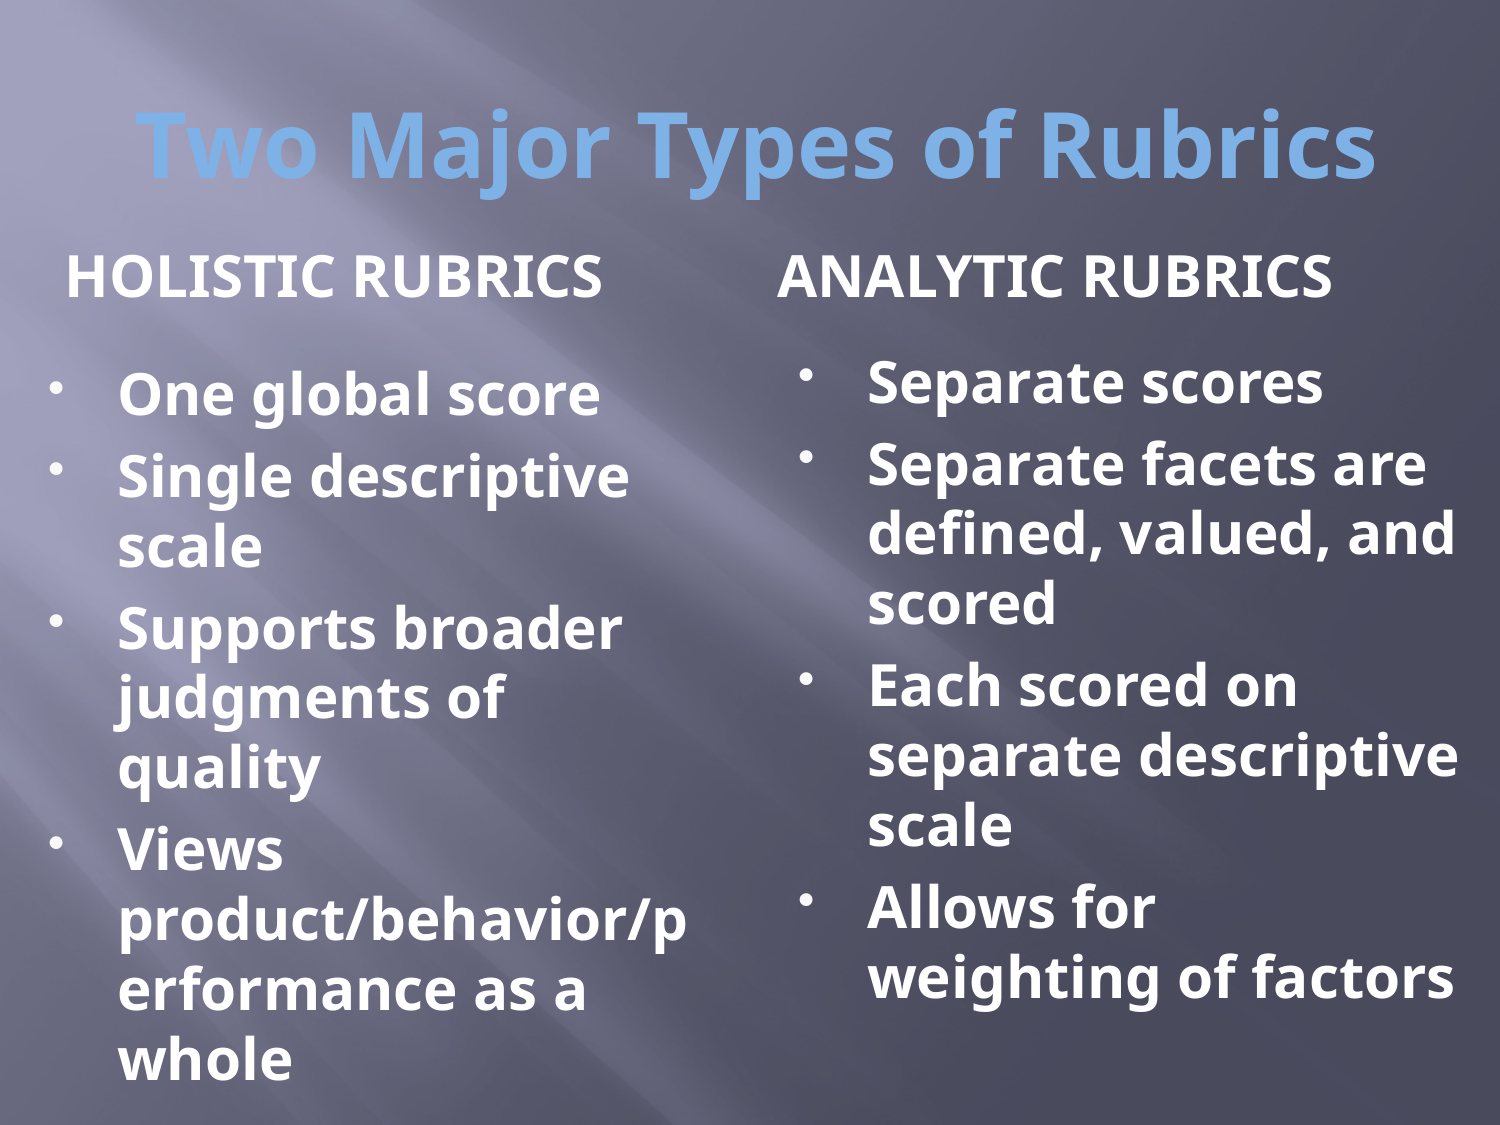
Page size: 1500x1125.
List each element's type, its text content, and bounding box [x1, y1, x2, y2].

title Two Major Types of Rubrics [0, 44, 1488, 233]
list Analytic Rubrics [762, 212, 1426, 336]
list One global score Single descriptive scale Supports broader judgments of quality Views product/behavior/performance as a whole [12, 350, 713, 1125]
list Holistic Rubrics [50, 212, 713, 336]
list Separate scores Separate facets are defined, valued, and scored Each scored on separate descriptive scale Allows for weighting of factors [762, 337, 1476, 1050]
